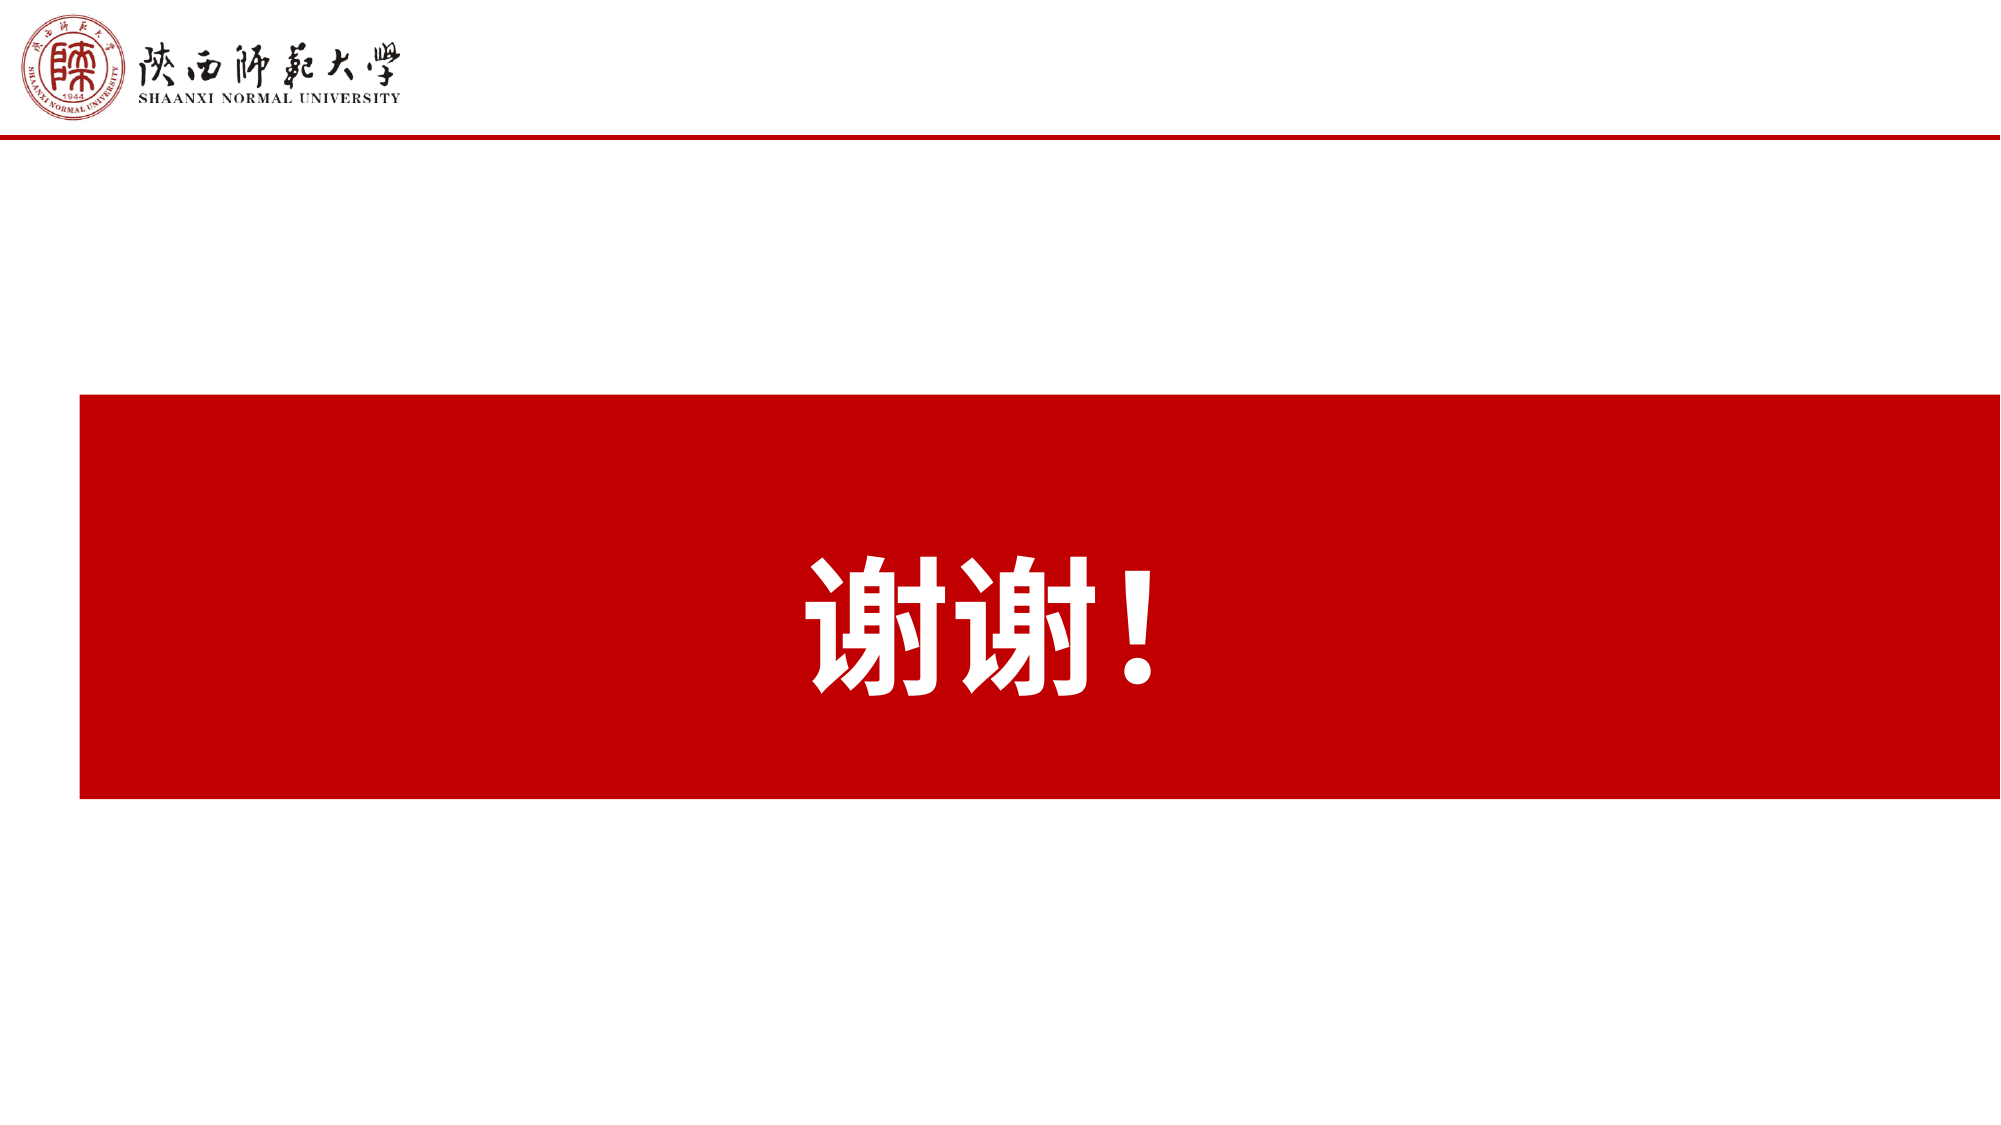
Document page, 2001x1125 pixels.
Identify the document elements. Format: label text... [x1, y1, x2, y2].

text_box [78, 393, 2000, 801]
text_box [20, 13, 400, 121]
text_box 谢谢！ [785, 526, 1898, 721]
